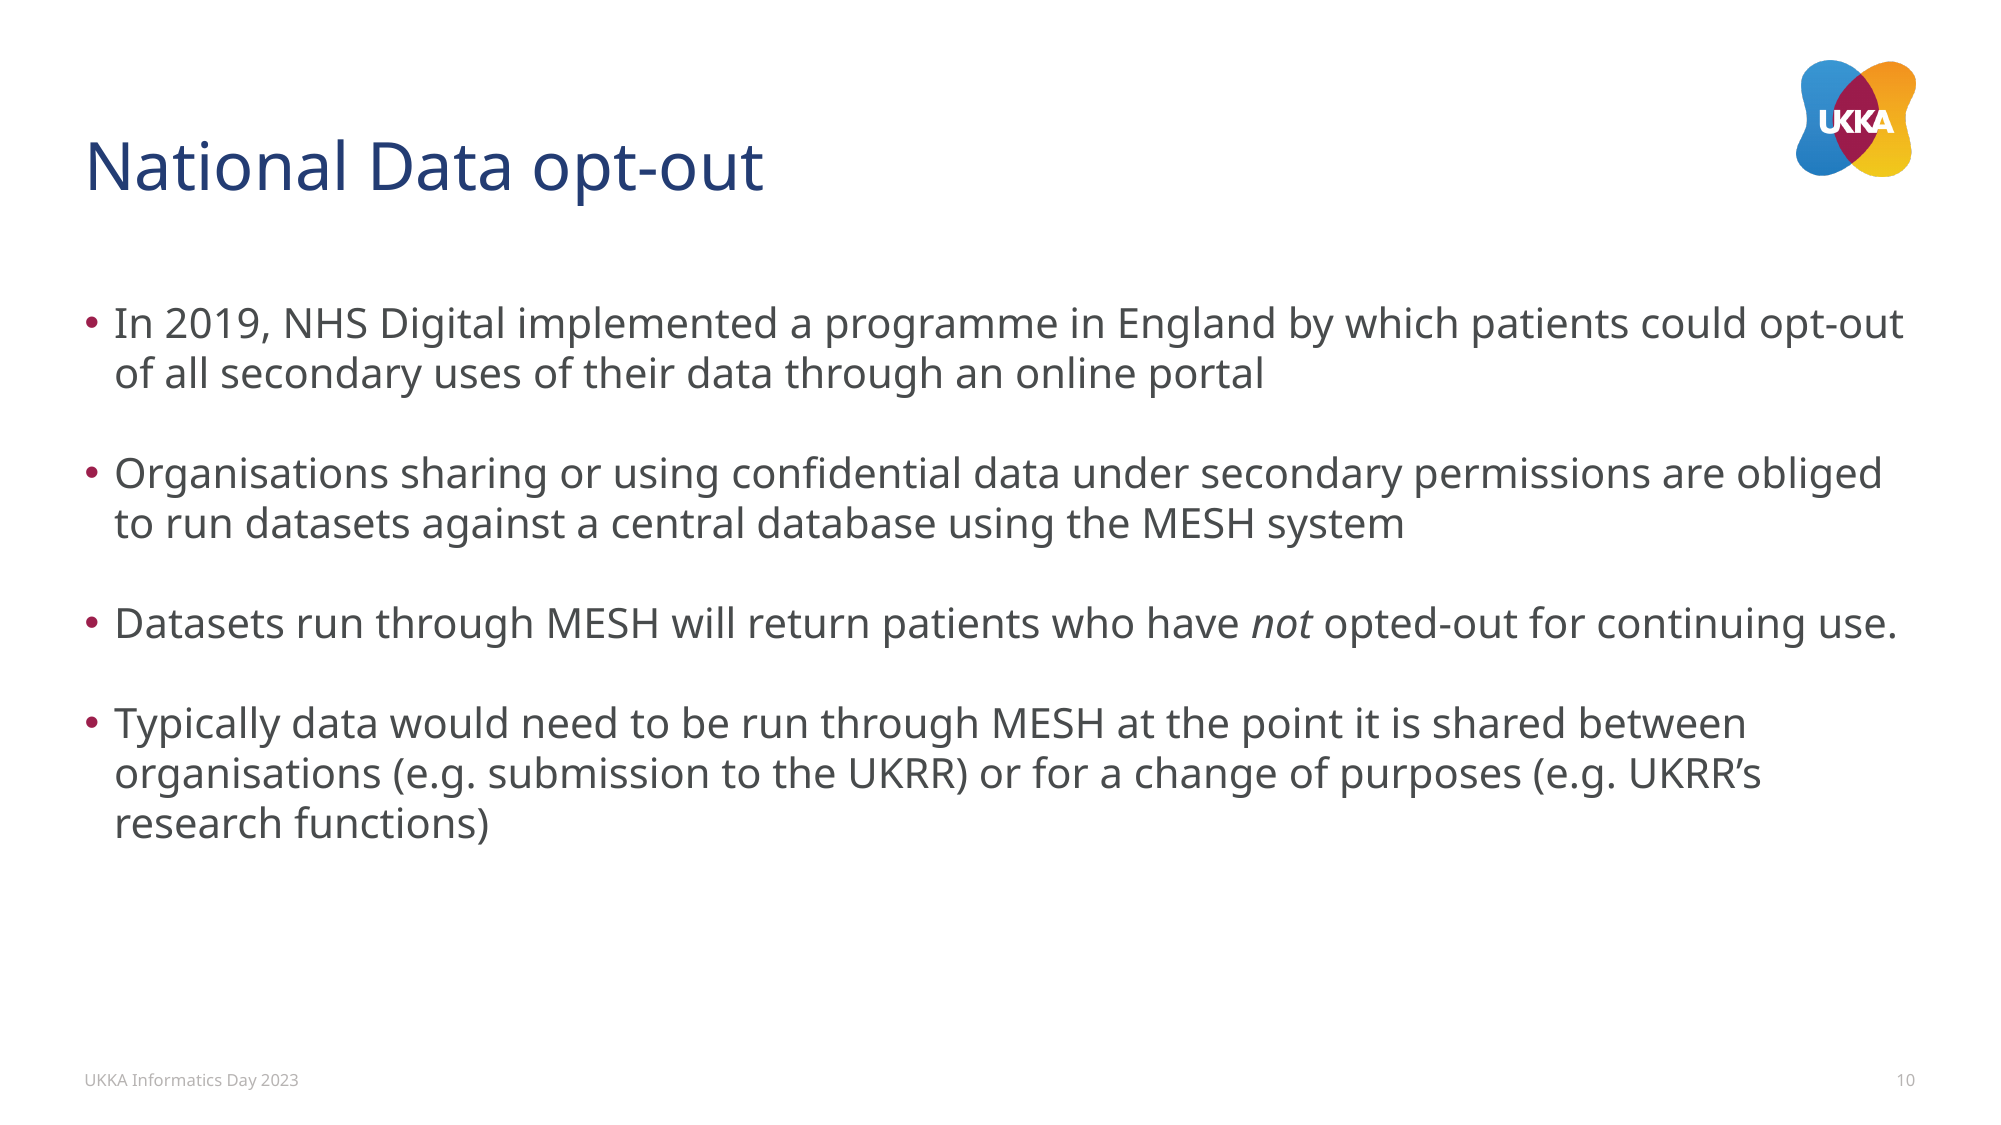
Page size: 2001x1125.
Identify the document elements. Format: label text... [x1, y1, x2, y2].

list In 2019, NHS Digital implemented a programme in England by which patients could opt-out of all secondary uses of their data through an online portal Organisations sharing or using confidential data under secondary permissions are obliged to run datasets against a central database using the MESH system Datasets run through MESH will return patients who have not opted-out for continuing use. Typically data would need to be run through MESH at the point it is shared between organisations (e.g. submission to the UKRR) or for a change of purposes (e.g. UKRR’s research functions) [84, 296, 1916, 1065]
slide_number 10 [1856, 1070, 1916, 1091]
picture [1796, 60, 1916, 177]
title National Data opt-out [84, 60, 1650, 268]
footer UKKA Informatics Day 2023 [84, 1070, 1562, 1091]
